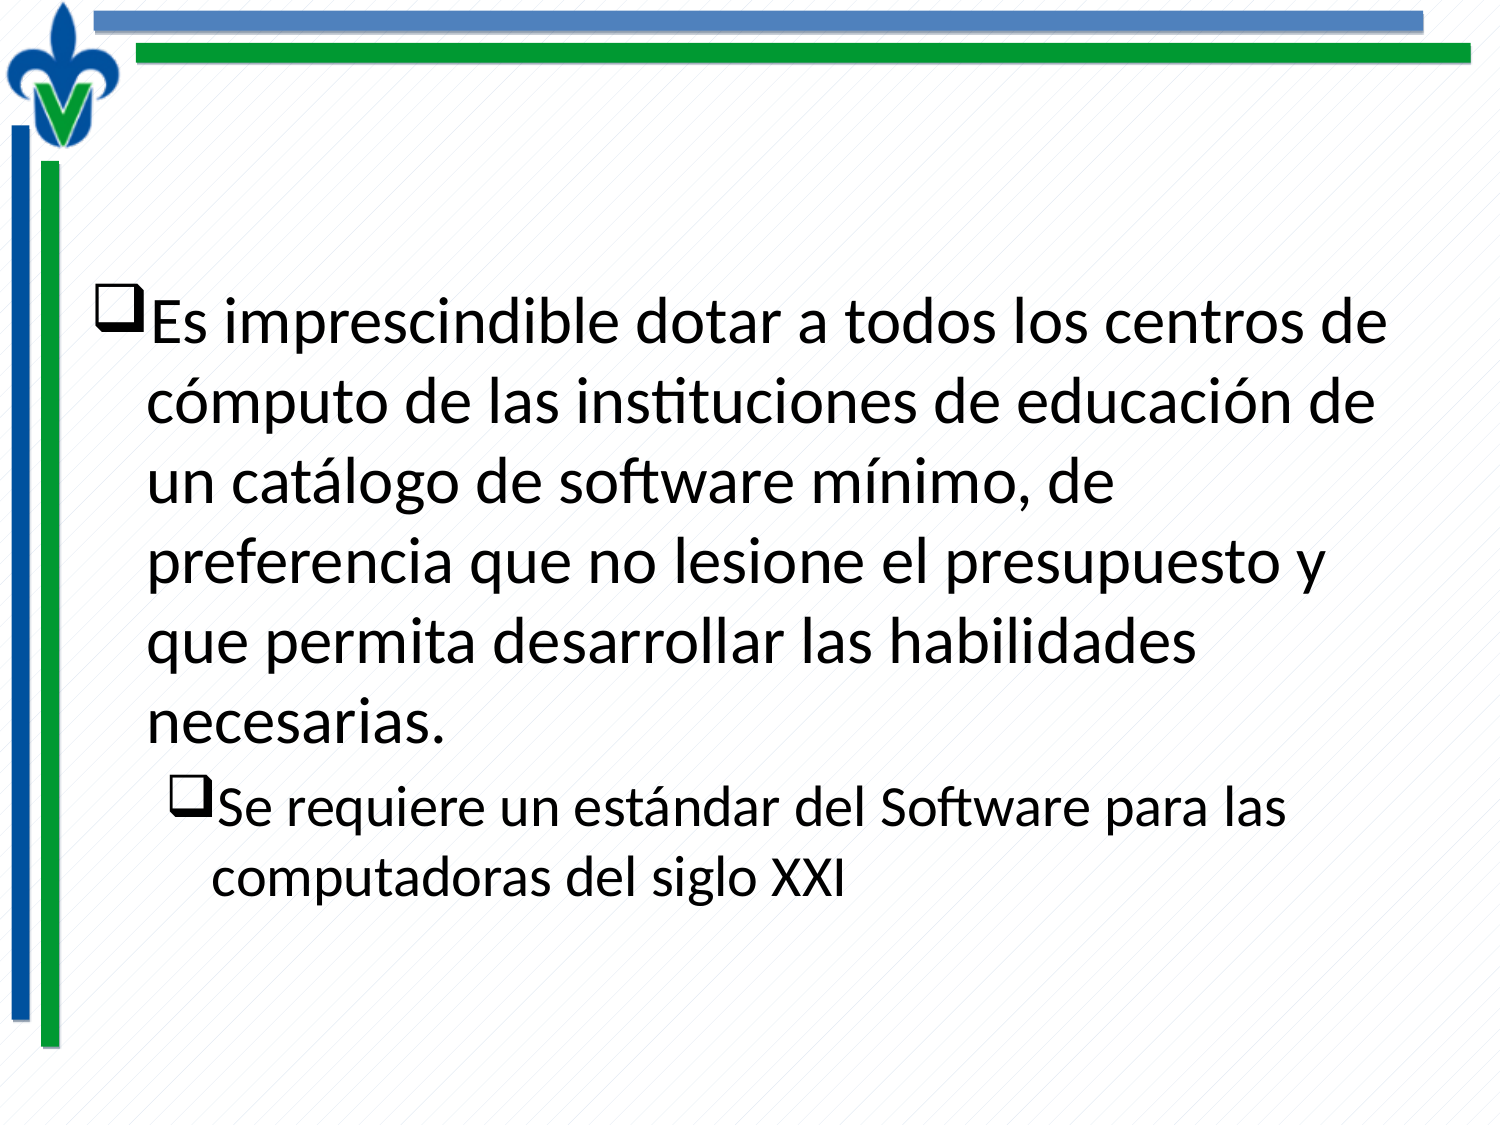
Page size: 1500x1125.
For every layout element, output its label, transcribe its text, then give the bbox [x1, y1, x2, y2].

list Es imprescindible dotar a todos los centros de cómputo de las instituciones de educación de un catálogo de software mínimo, de preferencia que no lesione el presupuesto y que permita desarrollar las habilidades necesarias. Se requiere un estándar del Software para las computadoras del siglo XXI [75, 268, 1447, 1035]
picture [1, 0, 125, 155]
